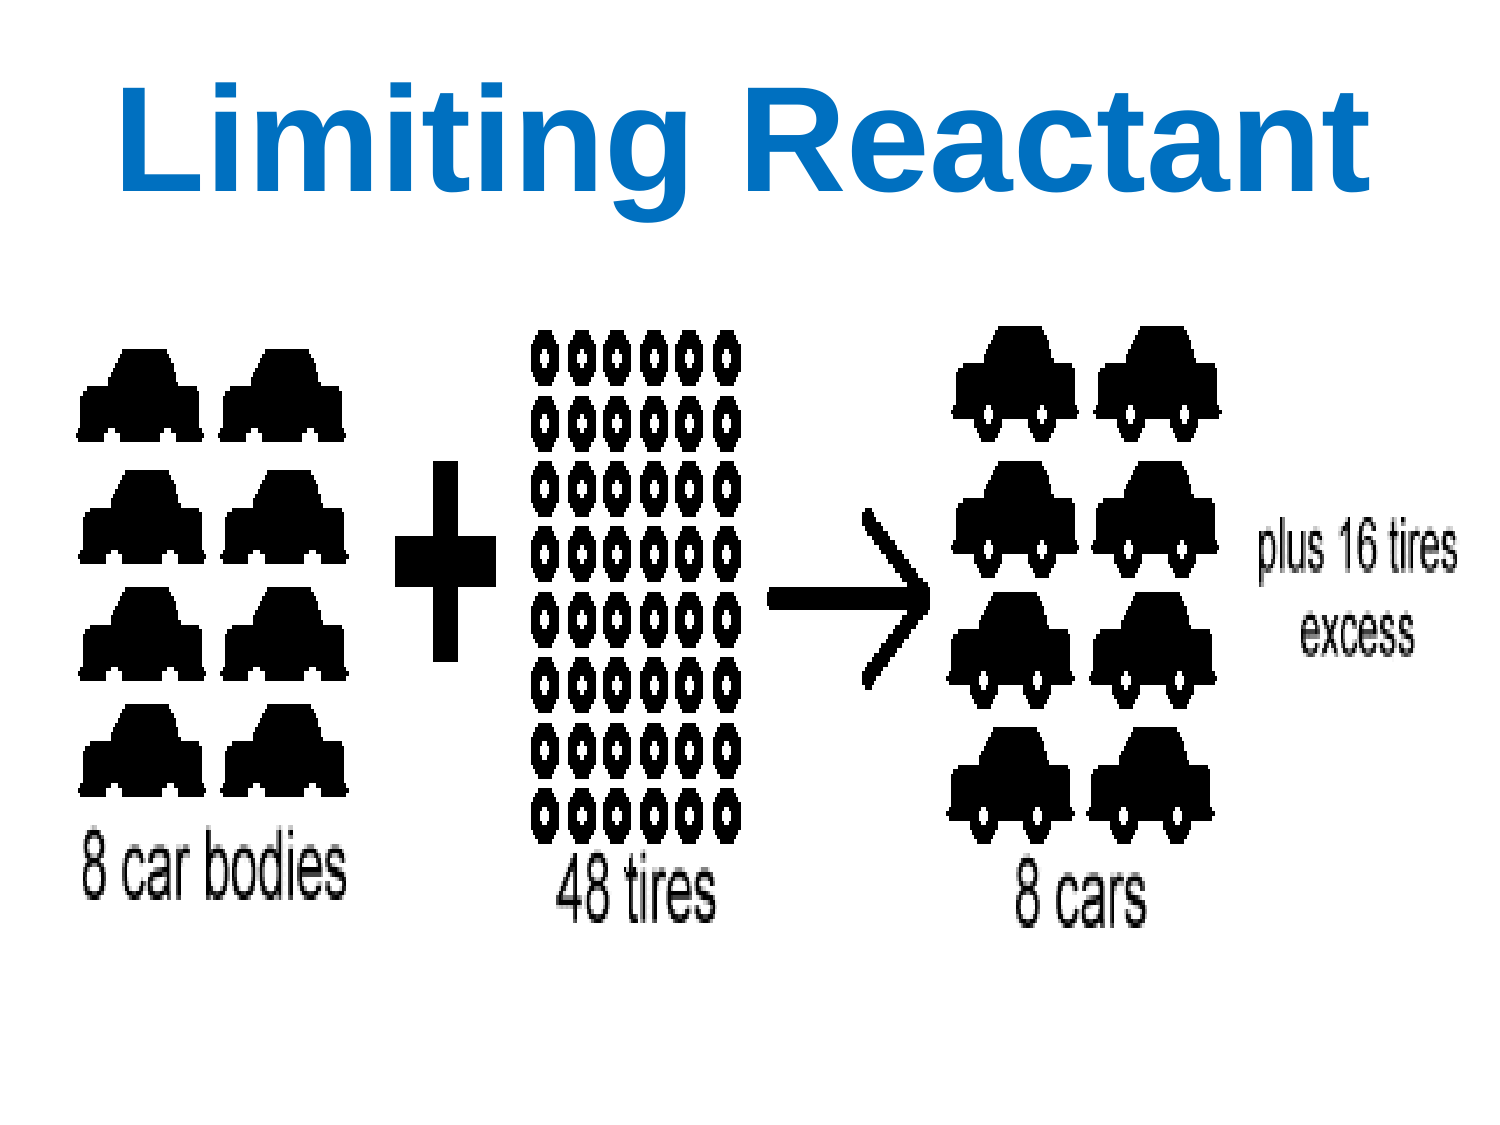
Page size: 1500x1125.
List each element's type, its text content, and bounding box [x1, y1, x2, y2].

picture [62, 312, 1472, 938]
title Limiting Reactant [37, 99, 1450, 163]
